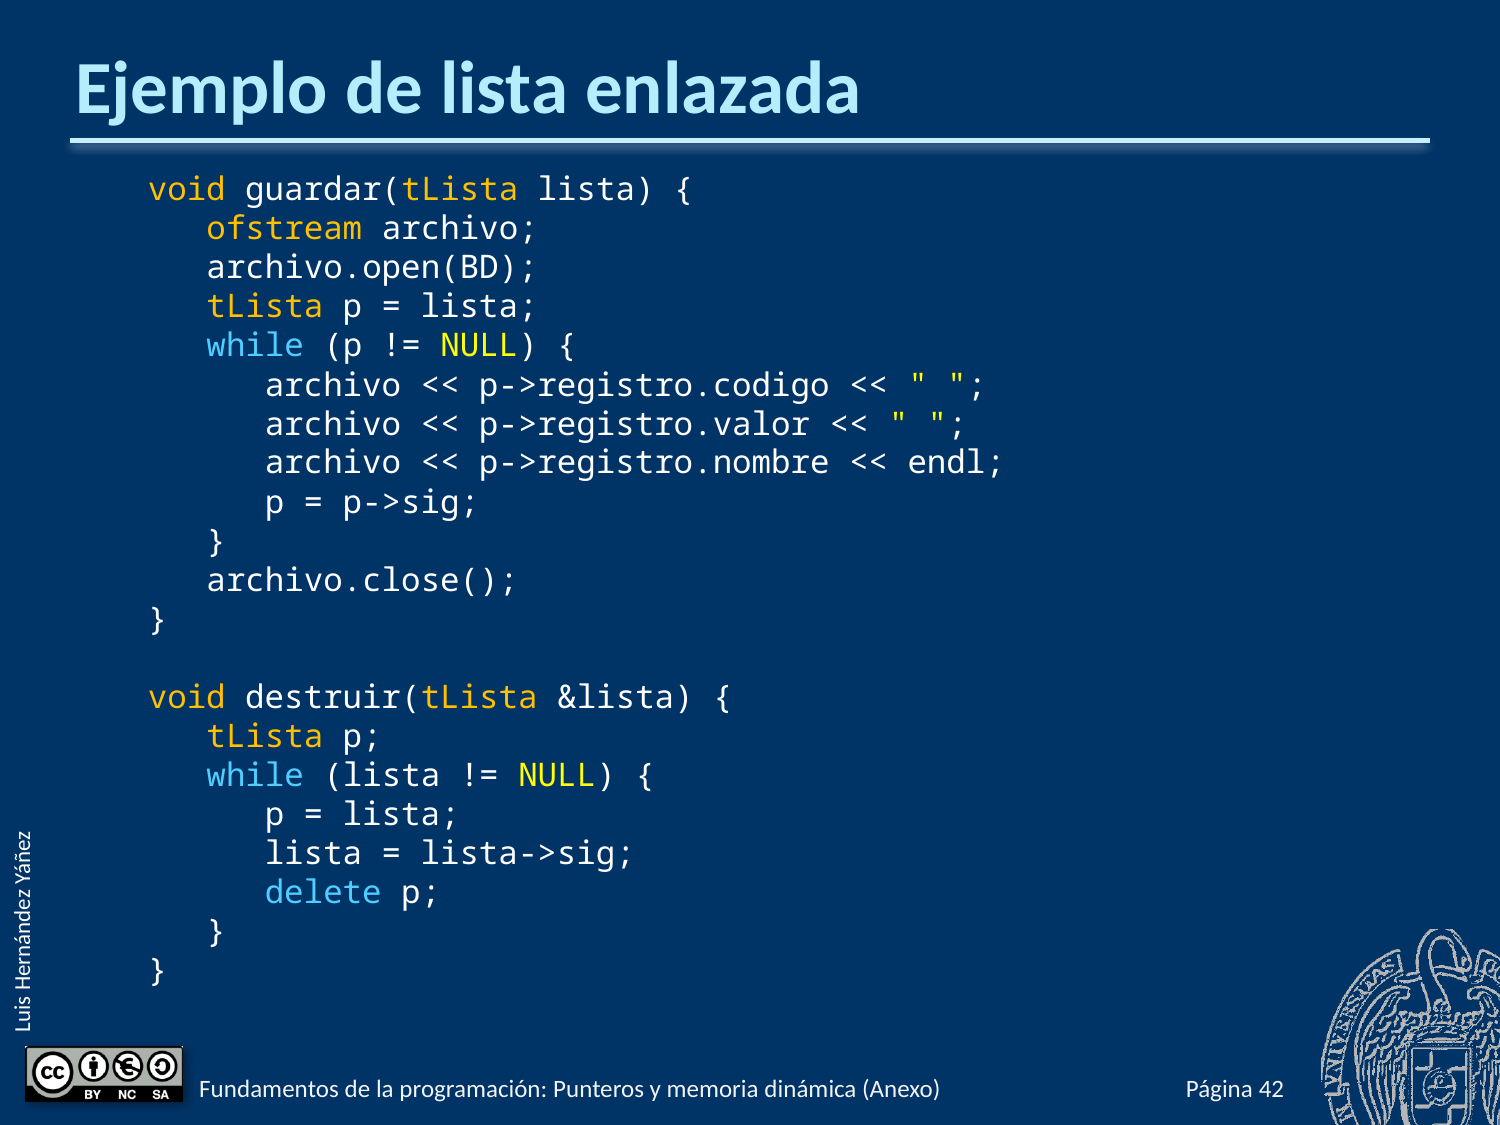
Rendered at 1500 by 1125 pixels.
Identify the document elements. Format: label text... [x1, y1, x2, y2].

title Ejemplo de lista enlazada [75, 46, 1425, 129]
picture [1321, 929, 1500, 1125]
slide_number Página 979 [1136, 1042, 1285, 1103]
list void guardar(tLista lista) { ofstream archivo; archivo.open(BD); tLista p = lista; while (p != NULL) { archivo << p->registro.codigo << " "; archivo << p->registro.valor << " "; archivo << p->registro.nombre << endl; p = p->sig; } archivo.close(); } void destruir(tLista &lista) { tLista p; while (lista != NULL) { p = lista; lista = lista->sig; delete p; } } [75, 160, 1425, 1000]
footer Fundamentos de la programación: Punteros y memoria dinámica (Anexo) [199, 1042, 1114, 1103]
picture [25, 1046, 183, 1102]
